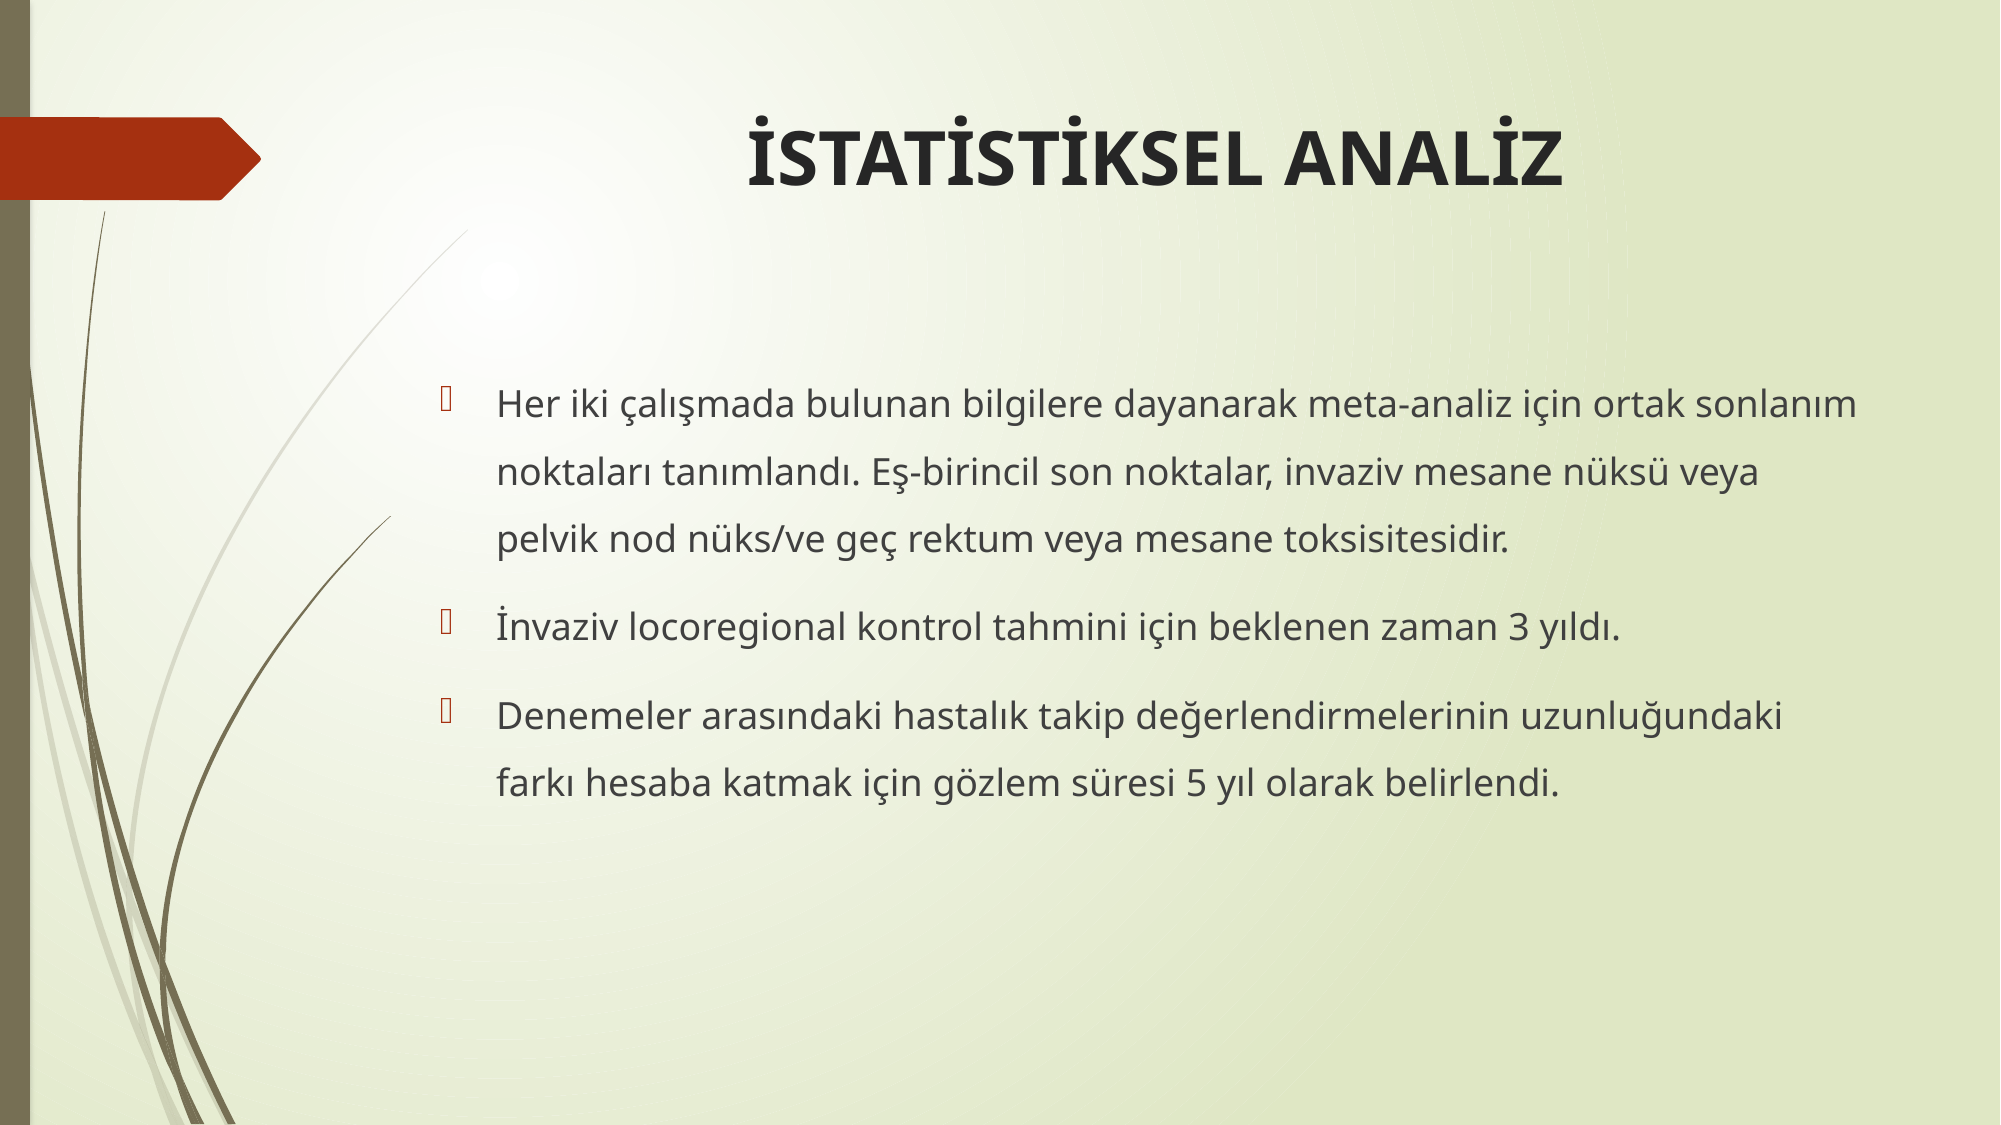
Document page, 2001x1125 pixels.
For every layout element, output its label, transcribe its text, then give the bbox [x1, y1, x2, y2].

title İSTATİSTİKSEL ANALİZ [425, 102, 1888, 313]
list Her iki çalışmada bulunan bilgilere dayanarak meta-analiz için ortak sonlanım noktaları tanımlandı. Eş-birincil son noktalar, invaziv mesane nüksü veya pelvik nod nüks/ve geç rektum veya mesane toksisitesidir. İnvaziv locoregional kontrol tahmini için beklenen zaman 3 yıldı. Denemeler arasındaki hastalık takip değerlendirmelerinin uzunluğundaki farkı hesaba katmak için gözlem süresi 5 yıl olarak belirlendi. [424, 350, 1888, 970]
